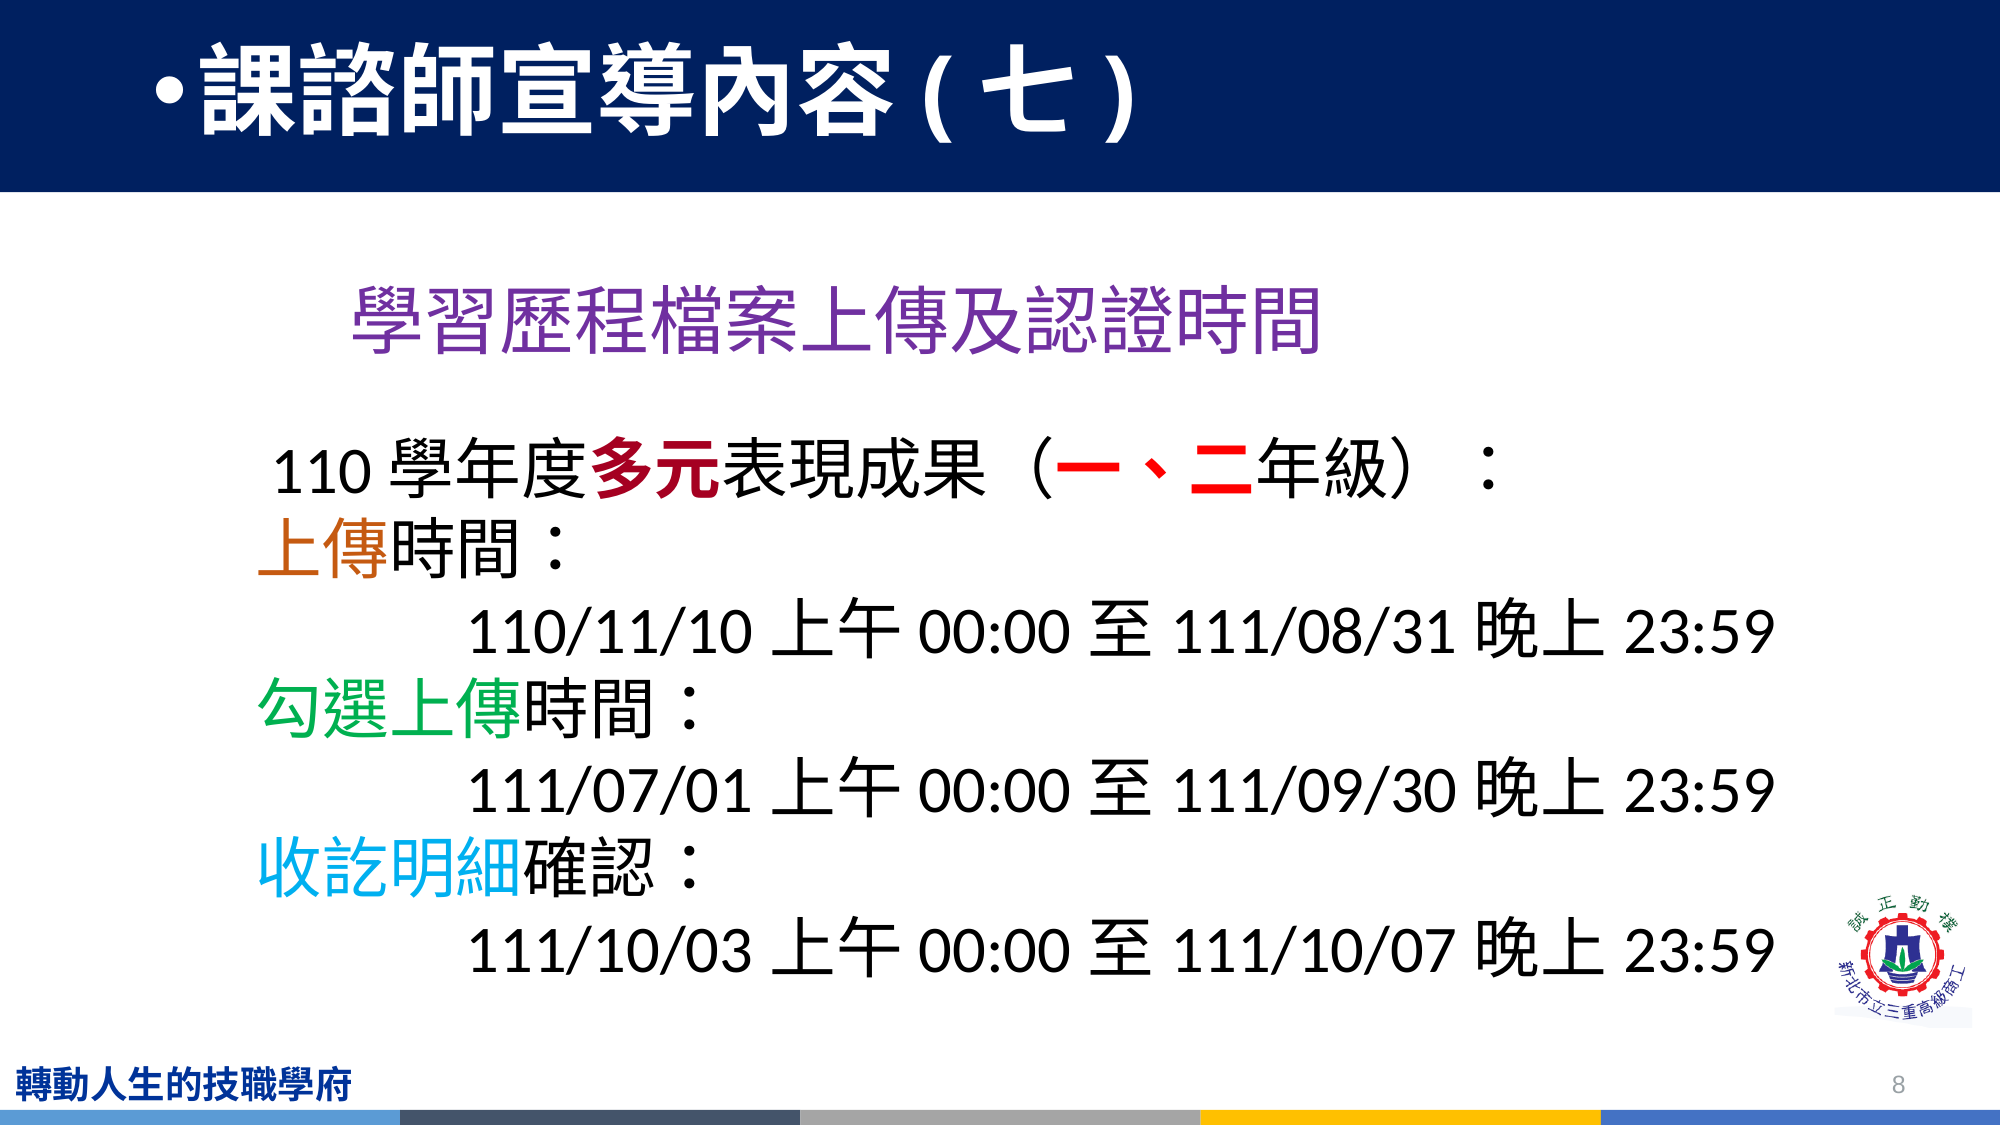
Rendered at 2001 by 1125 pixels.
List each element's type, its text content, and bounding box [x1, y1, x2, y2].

text_box [277, 191, 1768, 419]
text_box 110學年度多元表現成果（一、二年級）： 上傳時間： 110/11/10上午00:00至111/08/31晚上23:59 勾選上傳時間： 111/07/01上午00:00至111/09/30晚上23:59 收訖明細確認： 111/10/03上午00:00至111/10/07晚上23:59 [240, 419, 1875, 994]
text_box 學習歷程檔案上傳及認證時間 [335, 266, 1517, 372]
slide_number 8 [1470, 1060, 1921, 1107]
title 課諮師宣導內容(七) [137, 40, 1863, 151]
picture [1834, 882, 1973, 1028]
